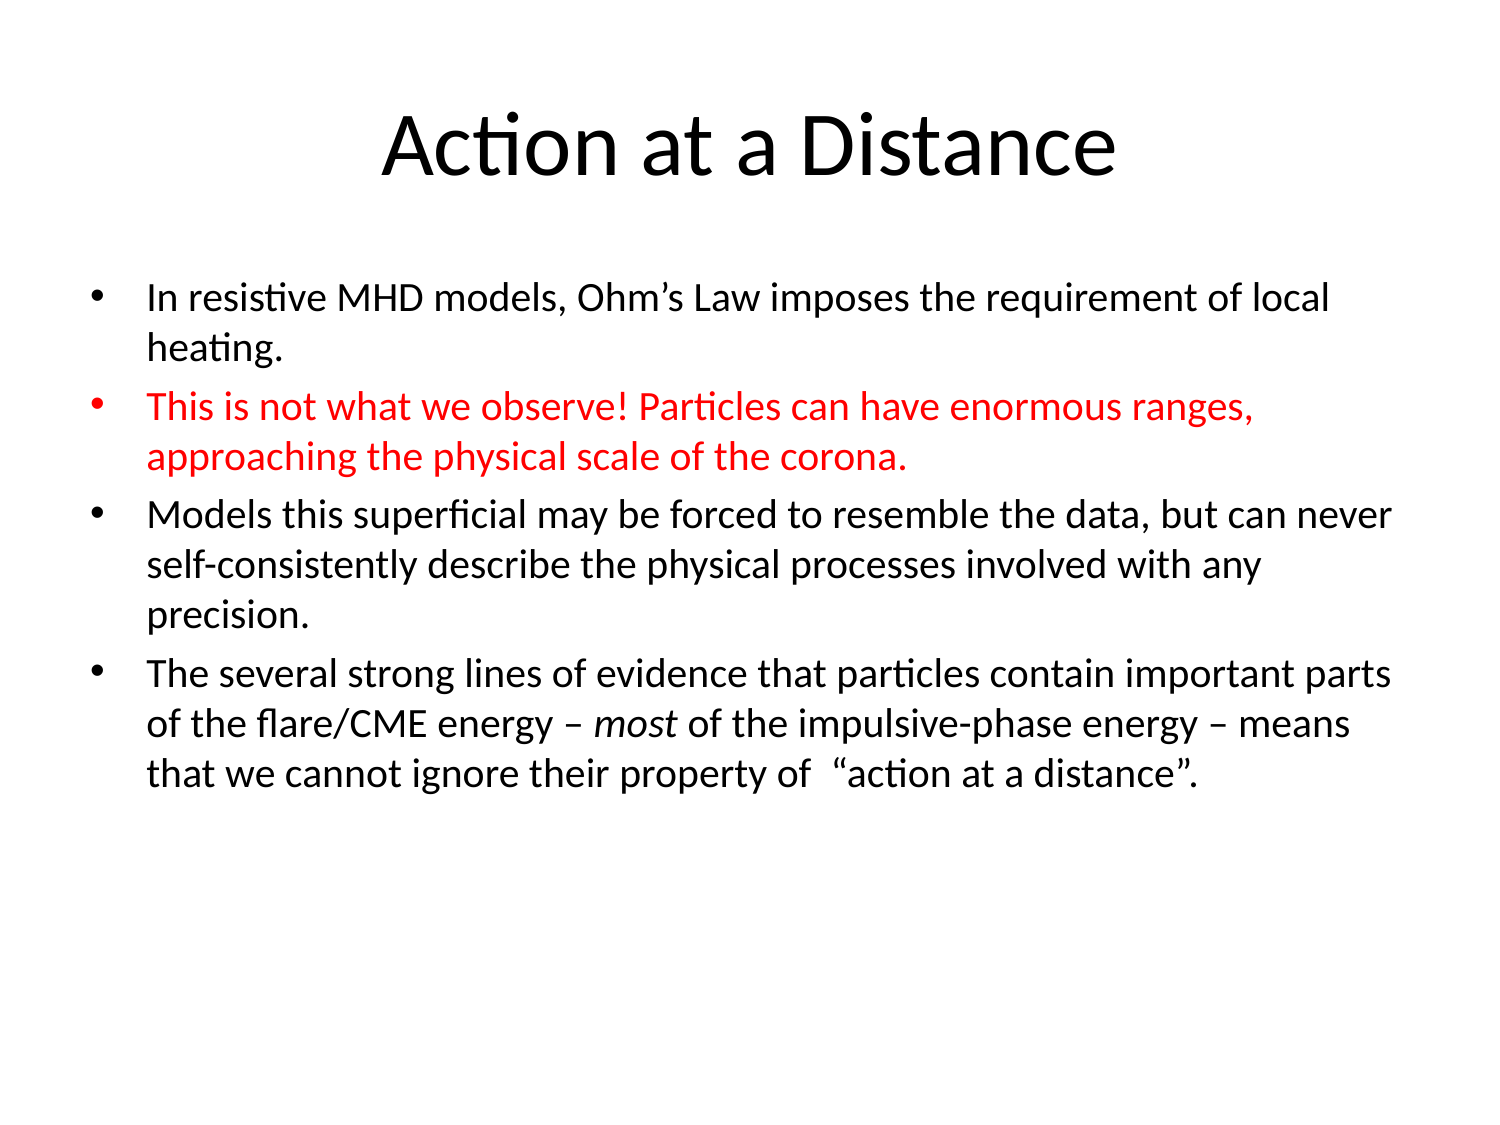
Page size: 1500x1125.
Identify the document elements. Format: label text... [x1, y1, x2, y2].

title Action at a Distance [75, 45, 1425, 233]
list In resistive MHD models, Ohm’s Law imposes the requirement of local heating. This is not what we observe! Particles can have enormous ranges, approaching the physical scale of the corona. Models this superficial may be forced to resemble the data, but can never self-consistently describe the physical processes involved with any precision. The several strong lines of evidence that particles contain important parts of the flare/CME energy – most of the impulsive-phase energy – means that we cannot ignore their property of “action at a distance”. [75, 262, 1425, 1005]
